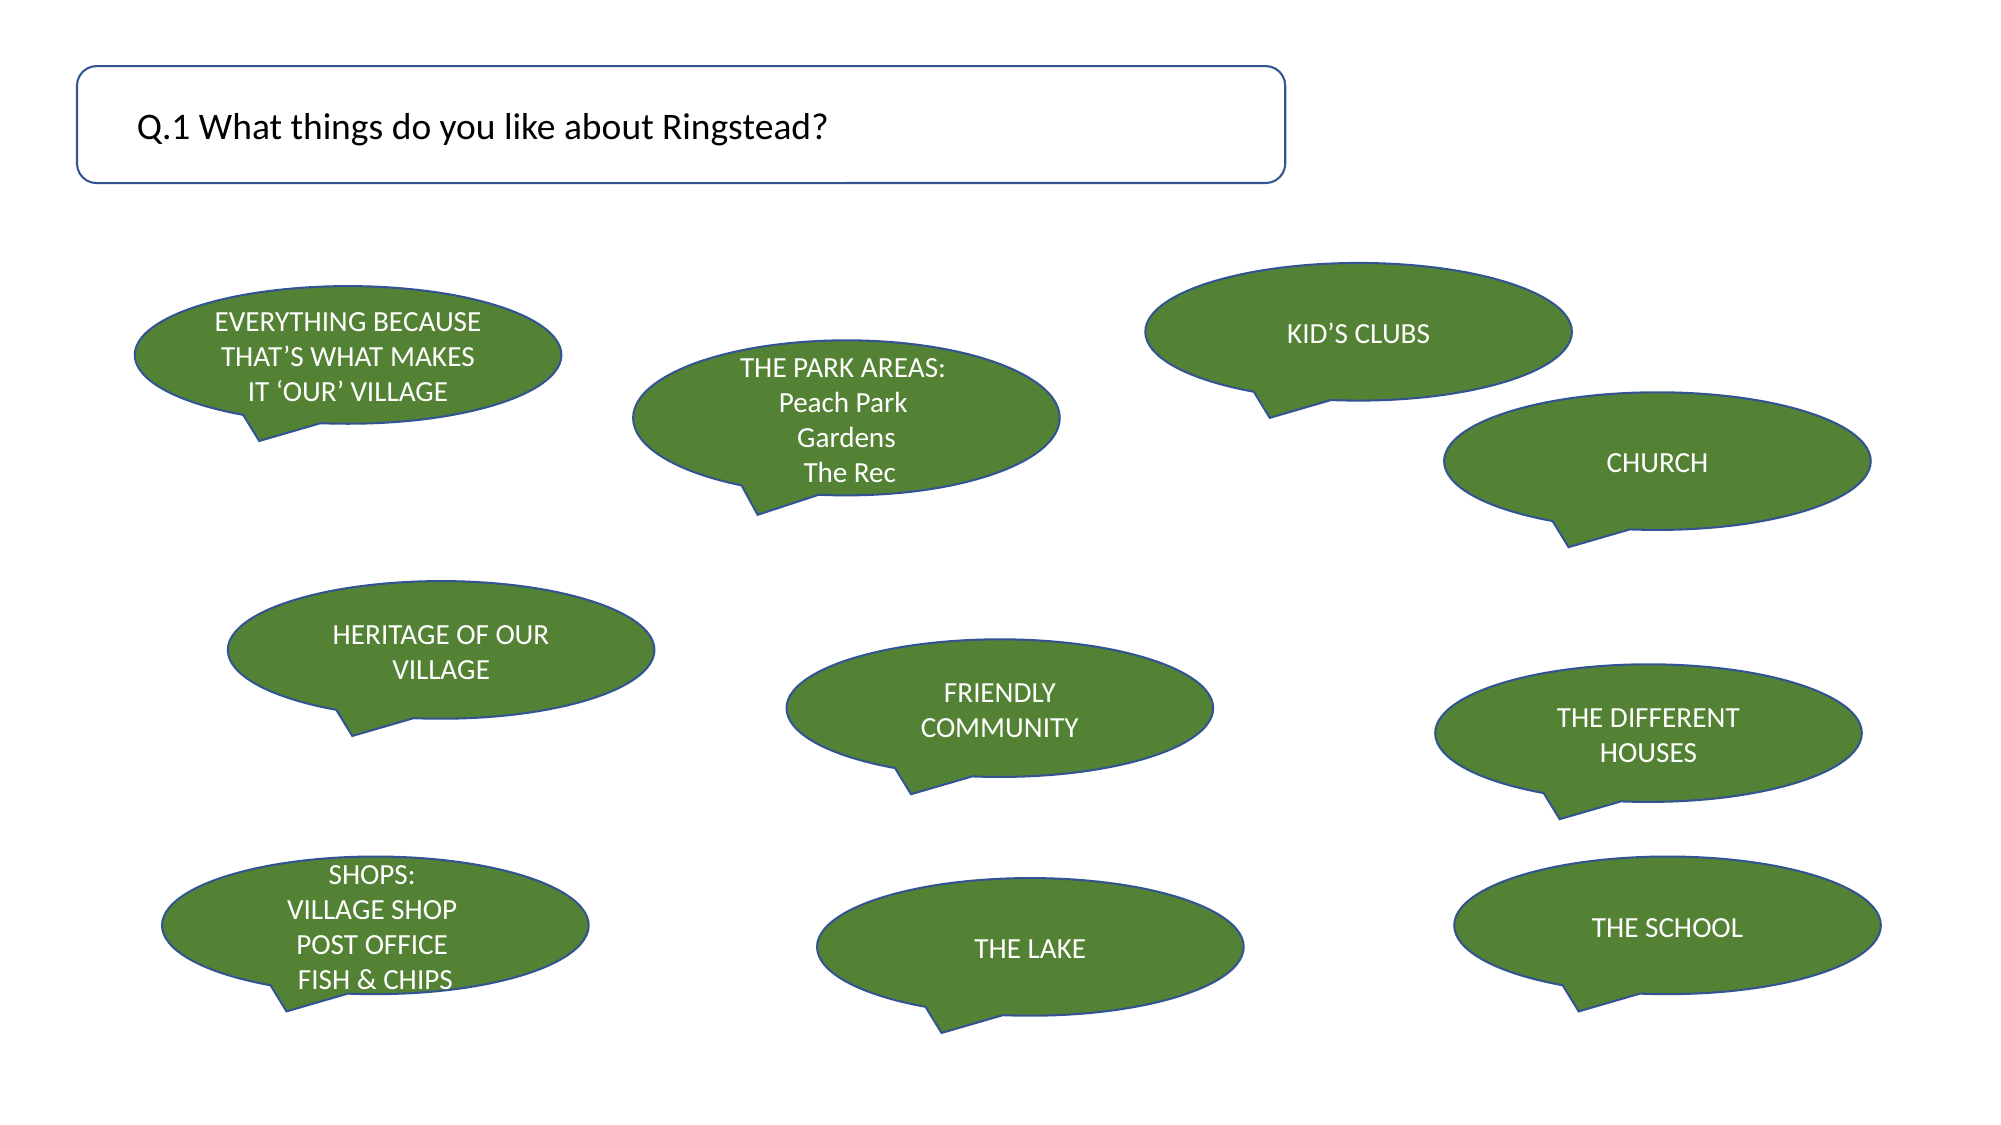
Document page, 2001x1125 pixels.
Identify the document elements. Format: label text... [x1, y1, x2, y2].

text_box THE PARK AREAS: Peach Park Gardens The Rec [632, 339, 1061, 517]
text_box FRIENDLY COMMUNITY [785, 638, 1215, 796]
text_box SHOPS: VILLAGE SHOP POST OFFICE FISH & CHIPS [161, 855, 590, 1013]
text_box qqQ.1 What things do you like about Ringstead? [75, 65, 1287, 185]
text_box THE LAKE [816, 877, 1245, 1035]
text_box HERITAGE OF OUR VILLAGE [226, 580, 656, 738]
text_box EVERYTHING BECAUSE THAT’S WHAT MAKES IT ‘OUR’ VILLAGE [133, 285, 563, 443]
text_box CHURCH [1443, 391, 1872, 549]
text_box THE DIFFERENT HOUSES [1434, 663, 1863, 821]
text_box THE SCHOOL [1453, 855, 1882, 1013]
text_box KID’S CLUBS [1144, 261, 1573, 420]
